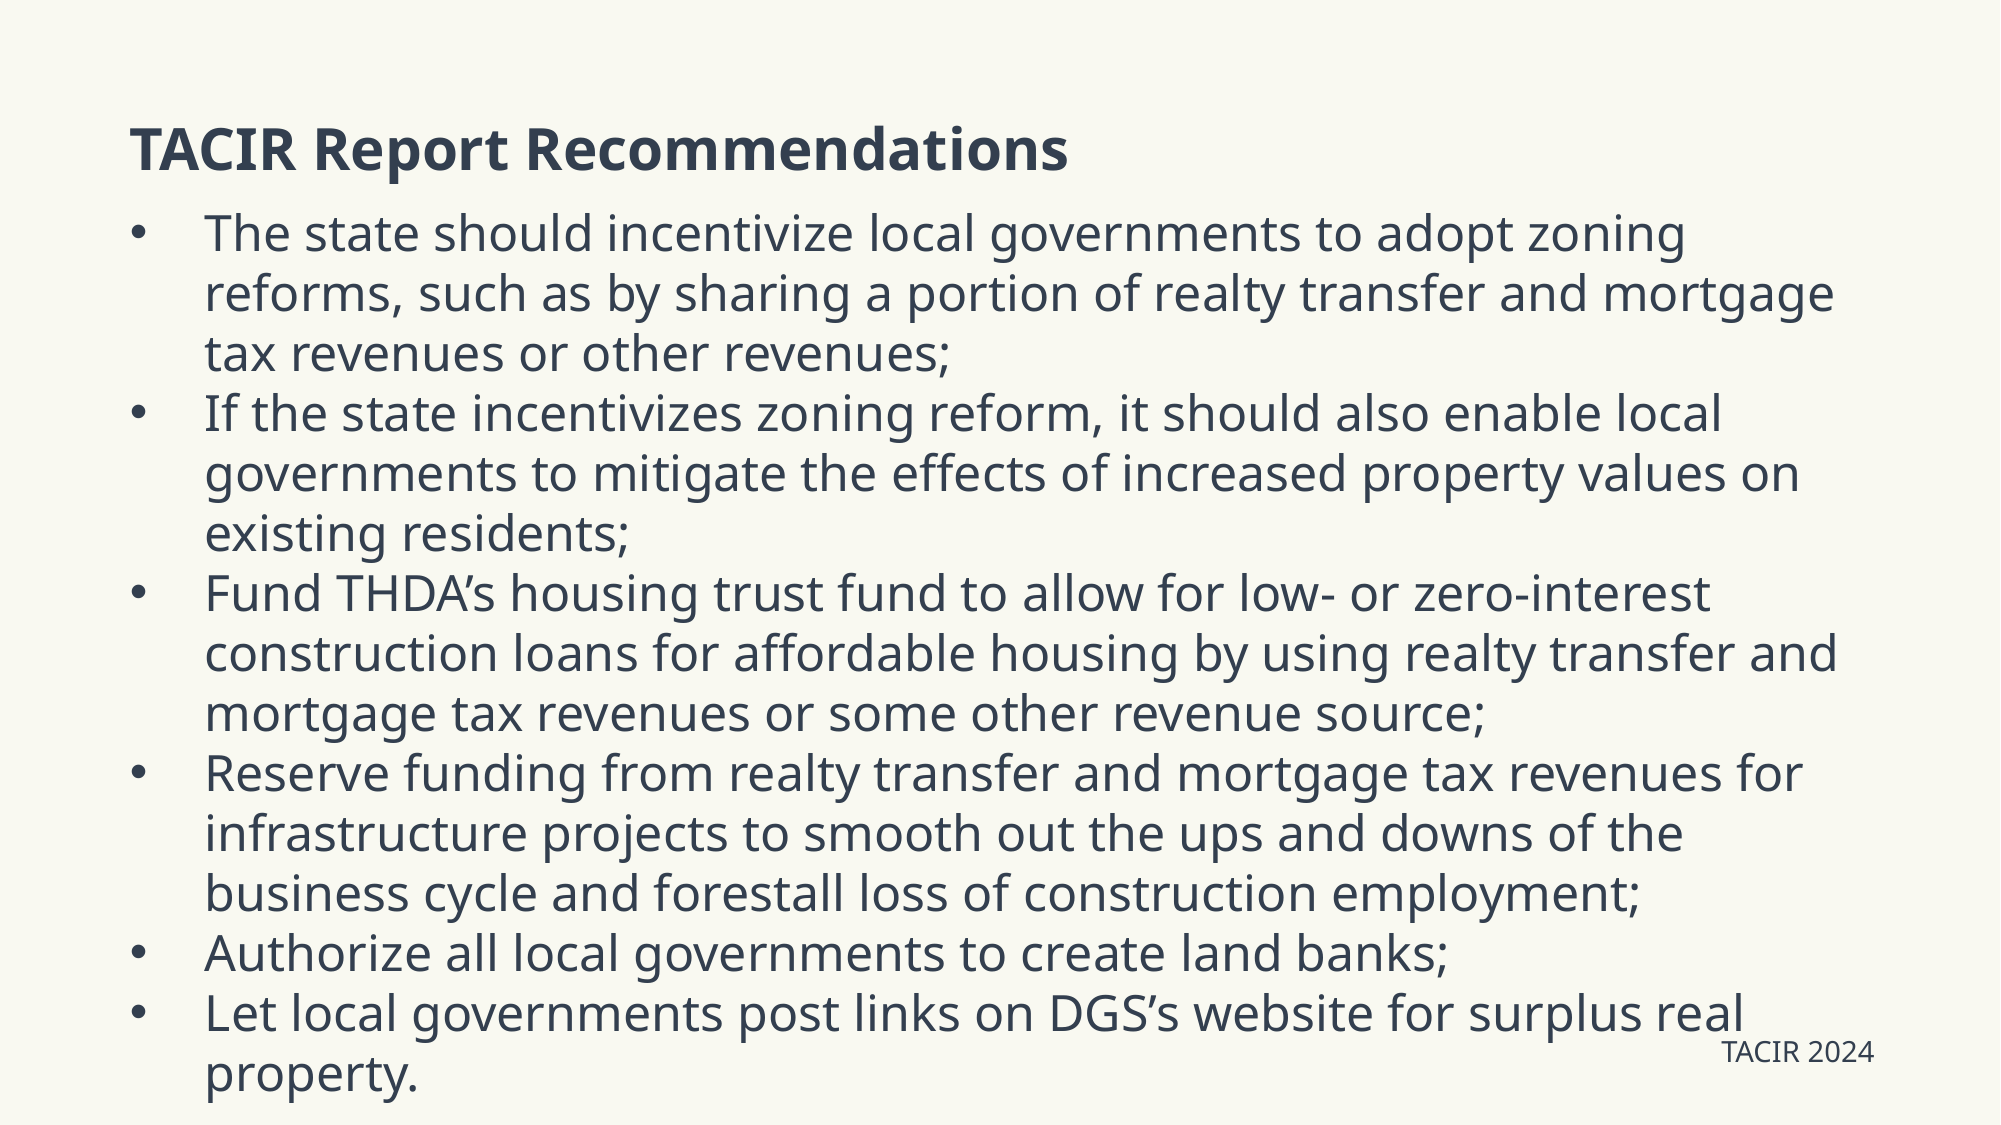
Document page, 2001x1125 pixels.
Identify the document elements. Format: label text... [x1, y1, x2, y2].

text_box TACIR 2024 [1865, 1026, 1890, 1077]
text_box TACIR Report Recommendations [115, 104, 1222, 190]
text_box The state should incentivize local governments to adopt zoning reforms, such as by sharing a portion of realty transfer and mortgage tax revenues or other revenues; If the state incentivizes zoning reform, it should also enable local governments to mitigate the effects of increased property values on existing residents; Fund THDA’s housing trust fund to allow for low- or zero-interest construction loans for affordable housing by using realty transfer and mortgage tax revenues or some other revenue source; Reserve funding from realty transfer and mortgage tax revenues for infrastructure projects to smooth out the ups and downs of the business cycle and forestall loss of construction employment; Authorize all local governments to create land banks; Let local governments post links on DGS’s website for surplus real property. [115, 194, 1865, 1125]
